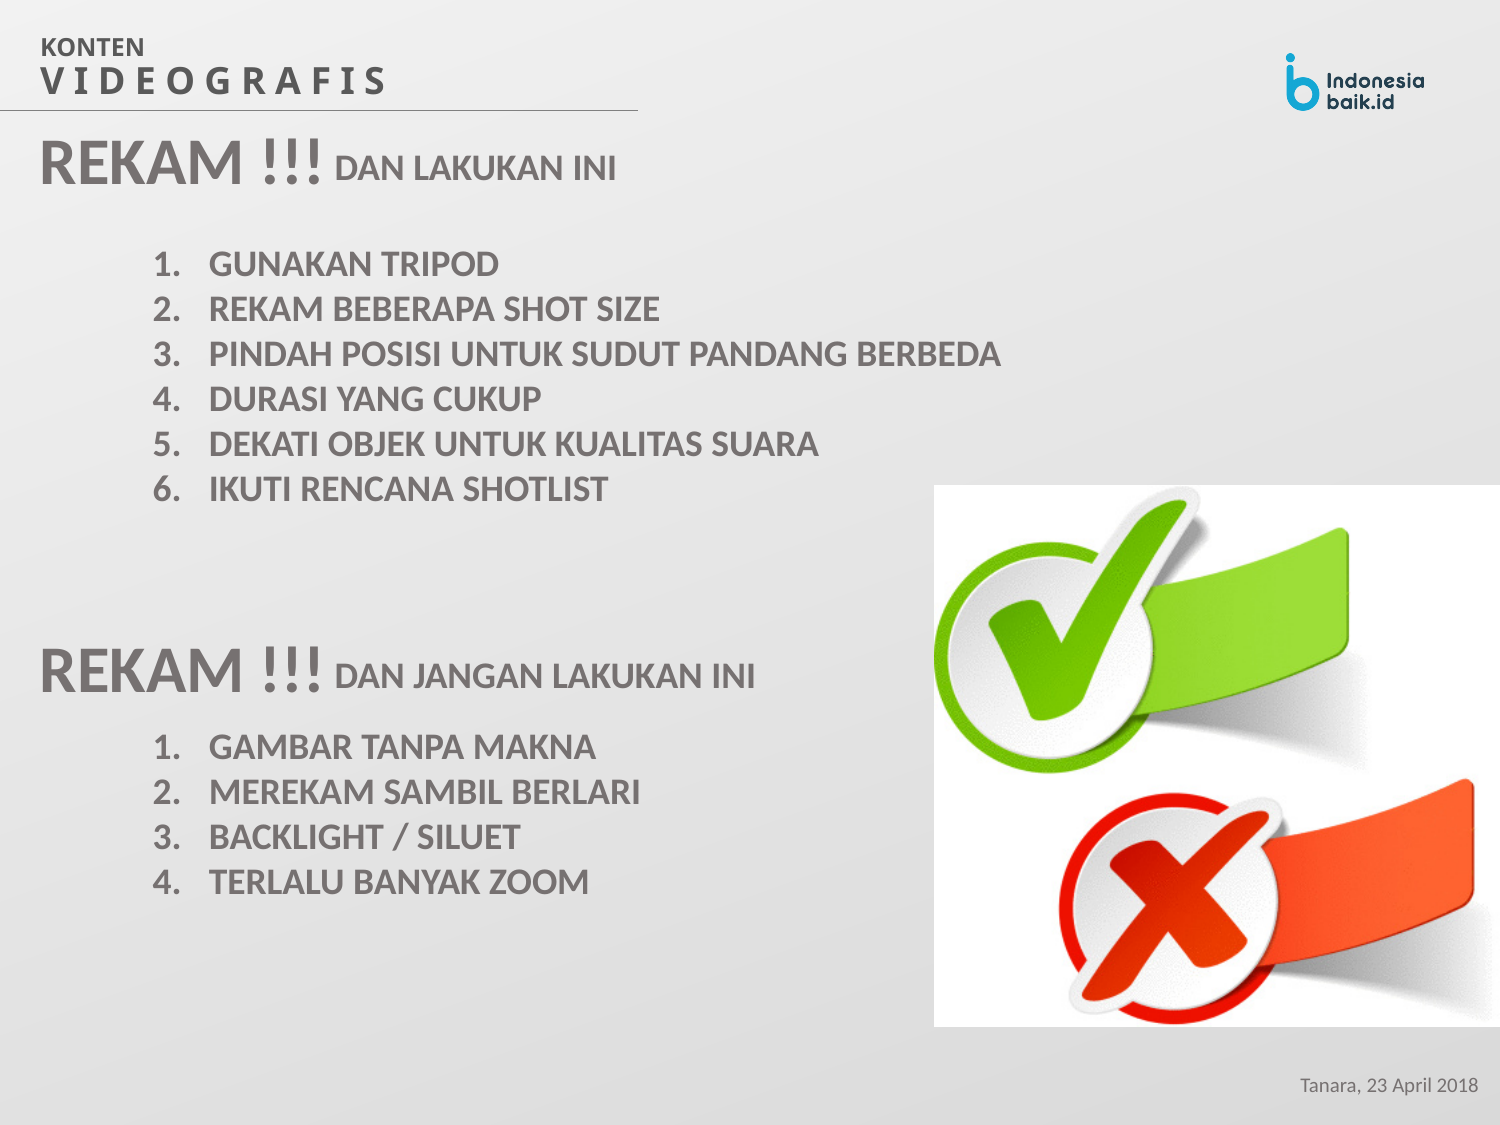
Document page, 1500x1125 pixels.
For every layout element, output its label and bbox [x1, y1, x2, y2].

text_box [0, 27, 1497, 1105]
picture [934, 485, 1500, 1027]
